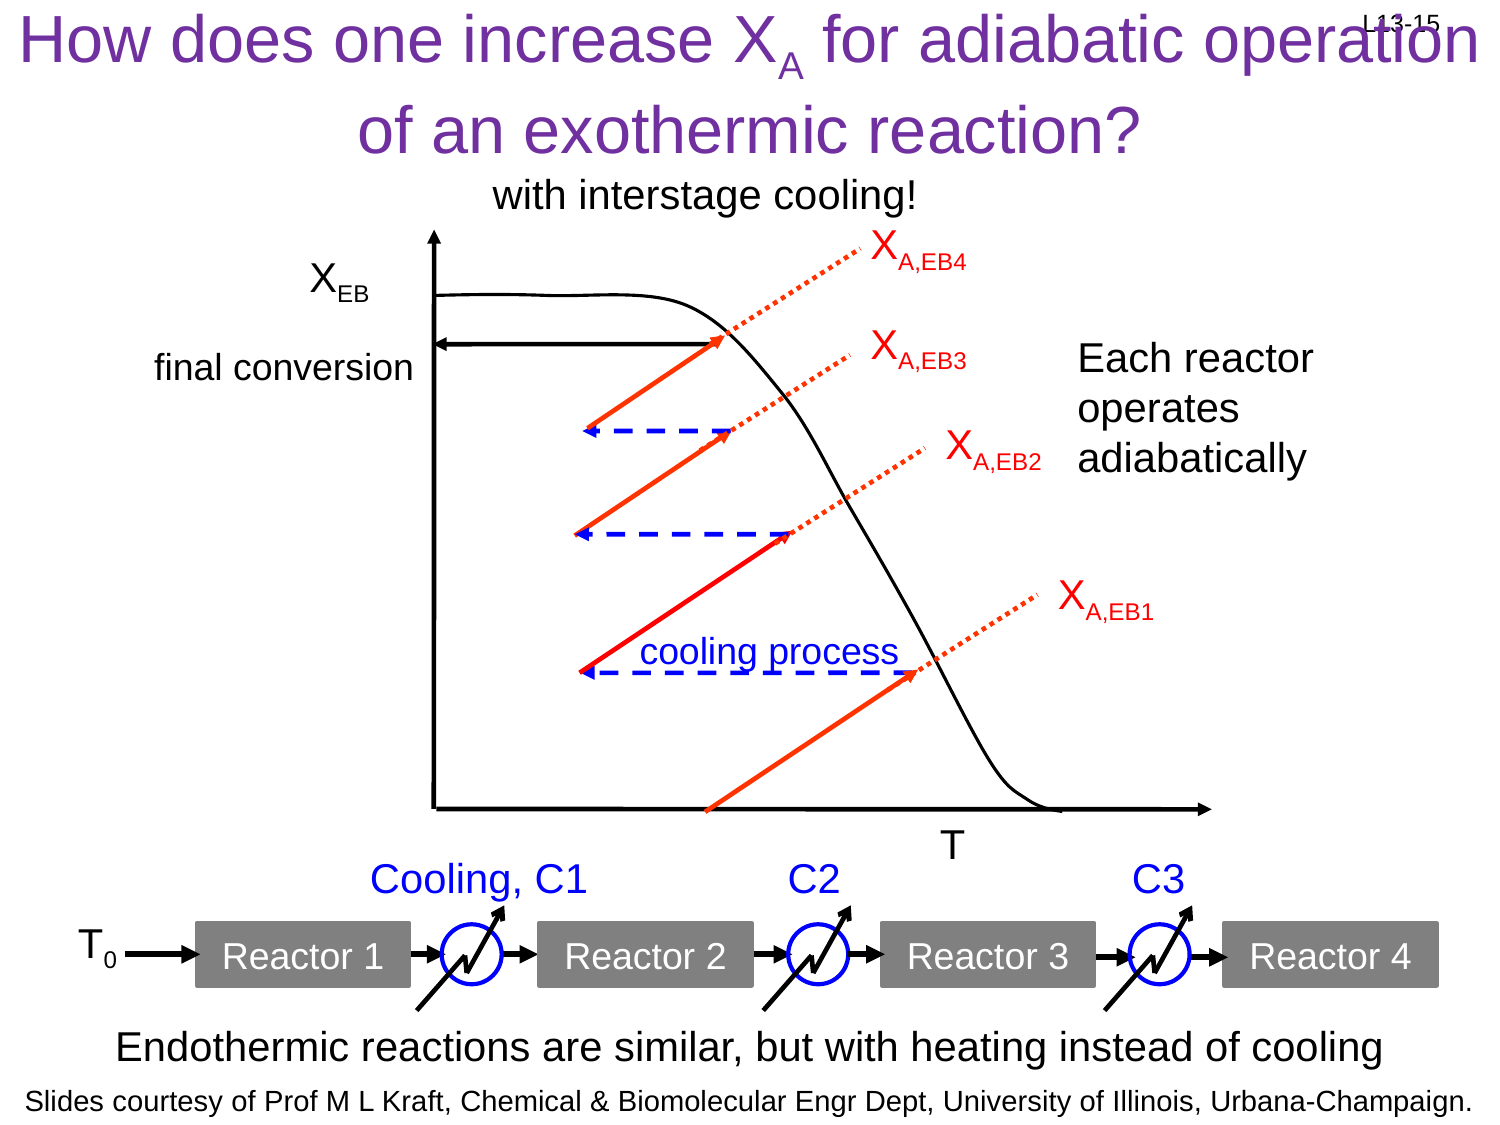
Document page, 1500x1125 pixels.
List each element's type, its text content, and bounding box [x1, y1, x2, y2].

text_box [62, 160, 1437, 1011]
text_box Endothermic reactions are similar, but with heating instead of cooling [100, 1019, 1400, 1078]
title How does one increase XA for adiabatic operation of an exothermic reaction? [0, 0, 1500, 163]
